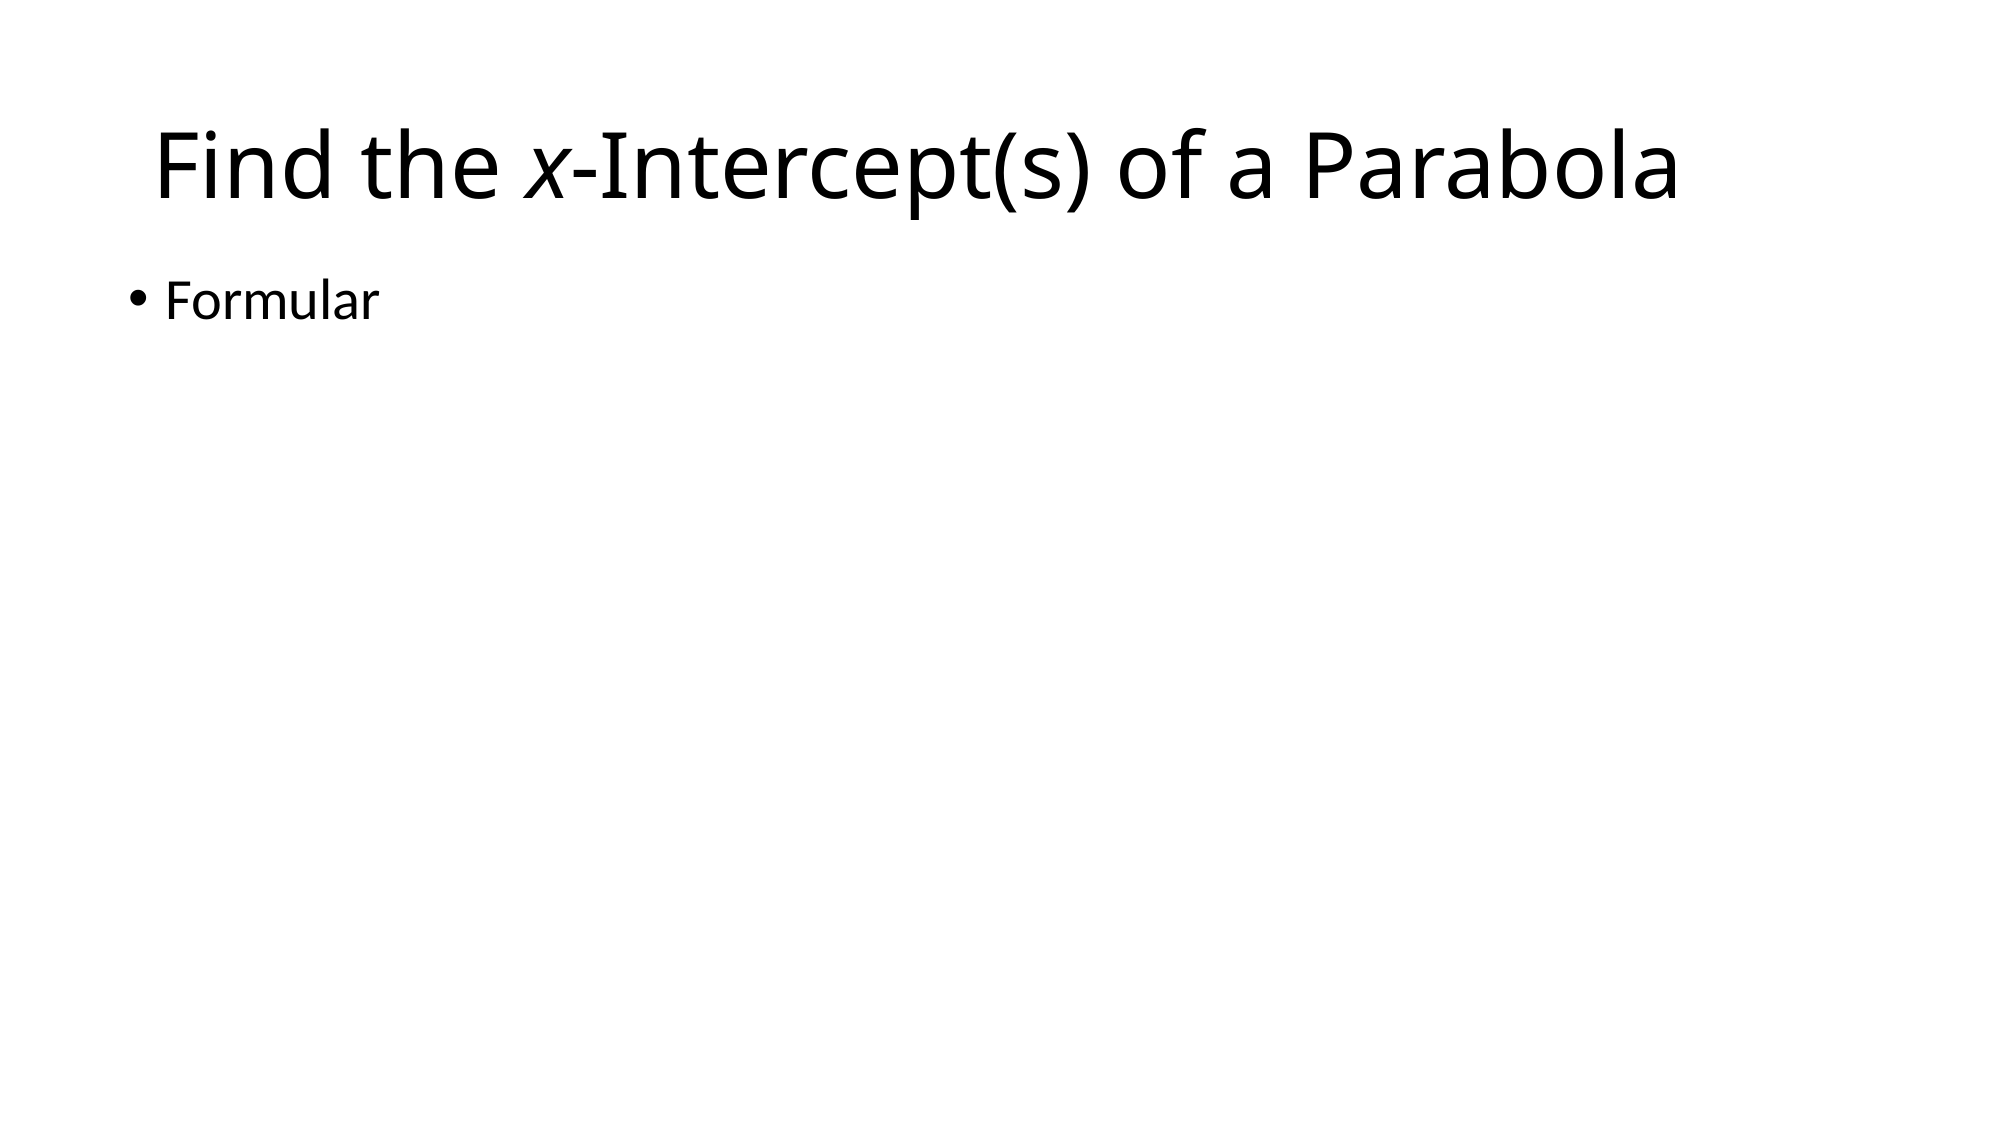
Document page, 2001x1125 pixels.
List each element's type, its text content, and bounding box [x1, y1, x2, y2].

title Find the x-Intercept(s) of a Parabola [137, 59, 1863, 278]
